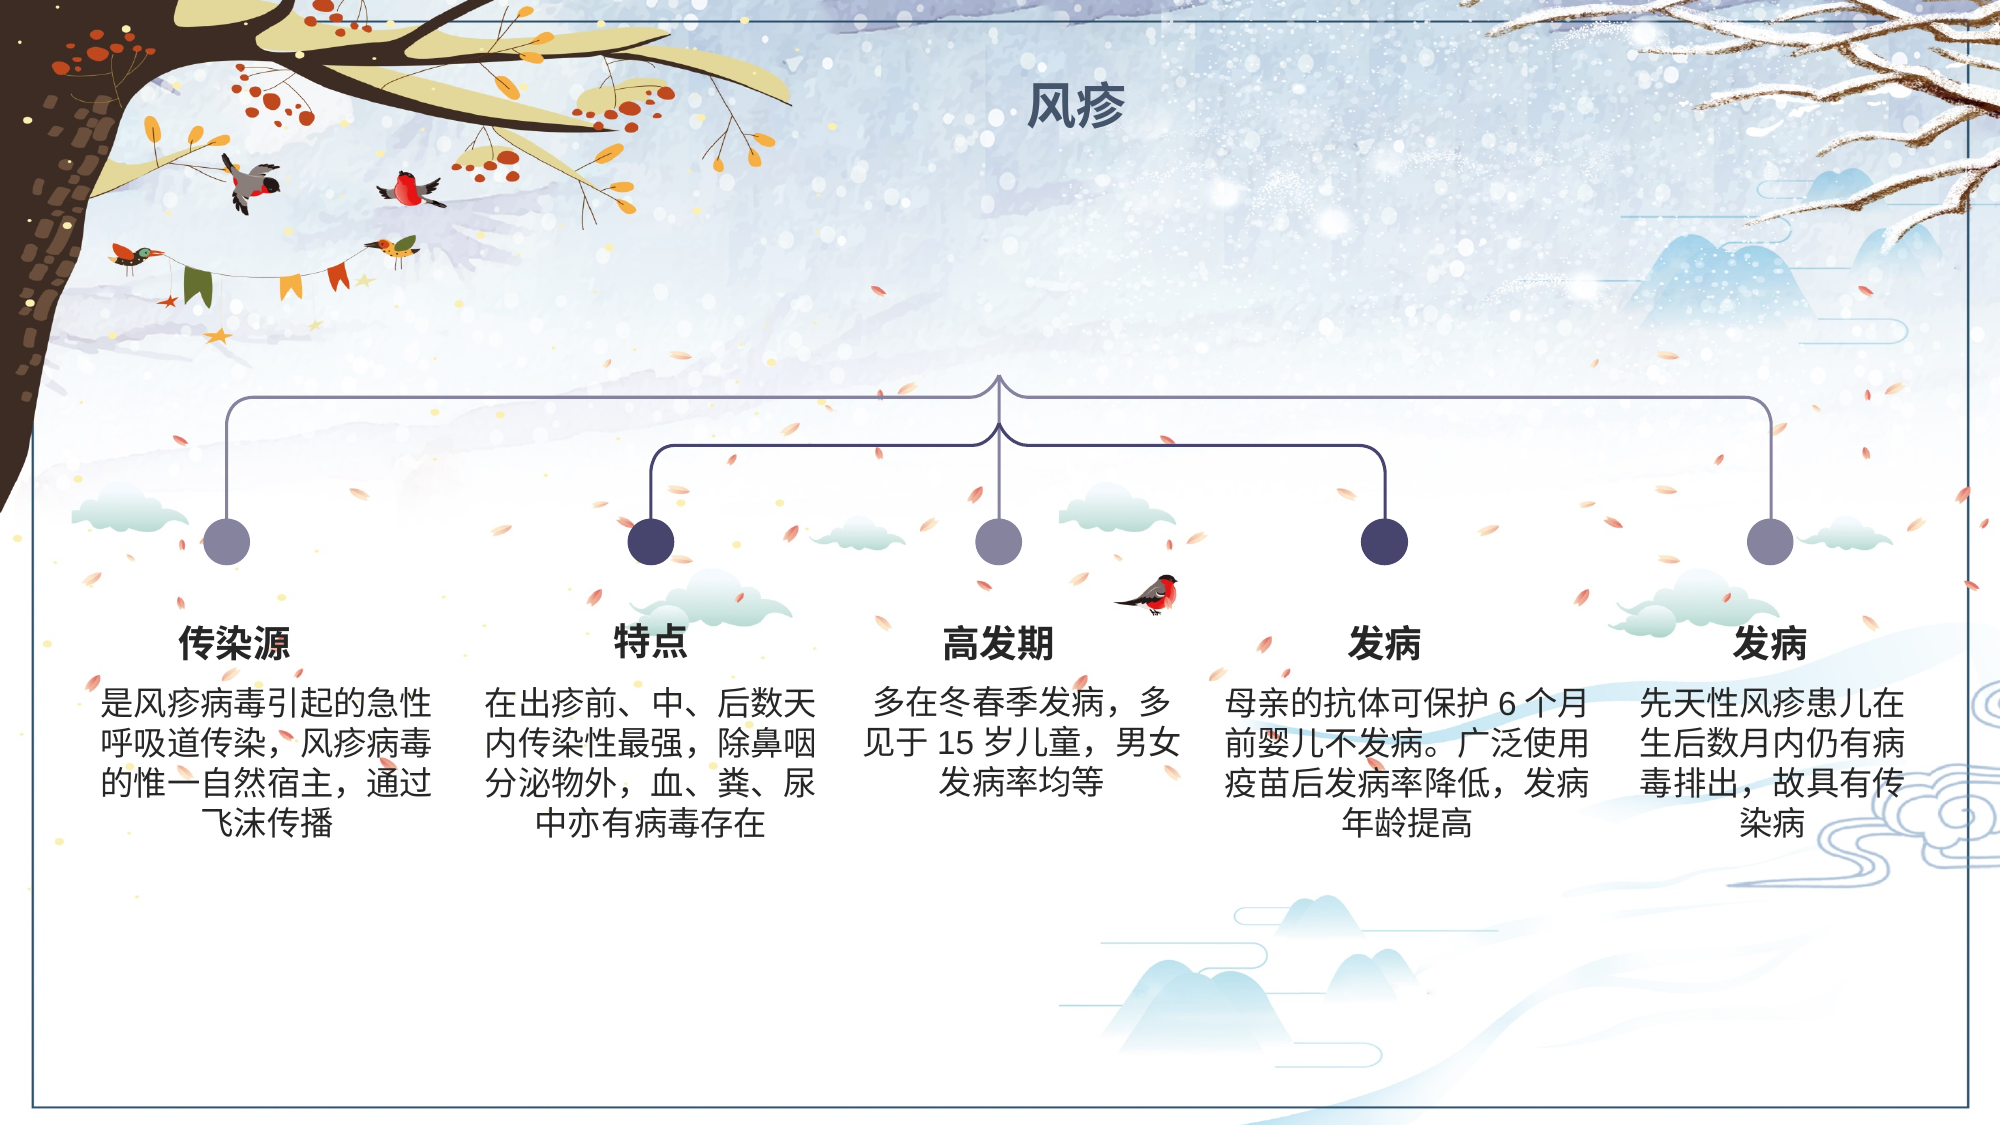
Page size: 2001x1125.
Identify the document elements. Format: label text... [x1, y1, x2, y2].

text_box [627, 518, 675, 566]
text_box 多在冬春季发病，多见于15岁儿童，男女发病率均等 [842, 671, 1202, 812]
text_box 传染源 [100, 587, 369, 672]
text_box [203, 518, 251, 566]
text_box [1360, 518, 1409, 566]
text_box [0, 0, 2000, 1125]
text_box 先天性风疹患儿在生后数月内仍有病毒排出，故具有传染病 [1613, 672, 1933, 852]
text_box [1747, 518, 1794, 566]
text_box 是风疹病毒引起的急性呼吸道传染，风疹病毒的惟一自然宿主，通过飞沫传播 [78, 672, 456, 852]
text_box [999, 423, 1386, 521]
text_box 特点 [516, 585, 786, 672]
text_box 发病 [1250, 587, 1519, 672]
text_box 母亲的抗体可保护6个月前婴儿不发病。广泛使用疫苗后发病率降低，发病年龄提高 [1201, 672, 1613, 852]
text_box 高发期 [864, 587, 1133, 671]
text_box [226, 375, 999, 521]
text_box 在出疹前、中、后数天内传染性最强，除鼻咽分泌物外，血、粪、尿中亦有病毒存在 [456, 672, 846, 852]
text_box [975, 518, 1023, 566]
text_box 风疹 [825, 74, 1328, 135]
text_box 发病 [1636, 587, 1905, 672]
text_box [650, 423, 999, 521]
text_box [999, 375, 1772, 521]
